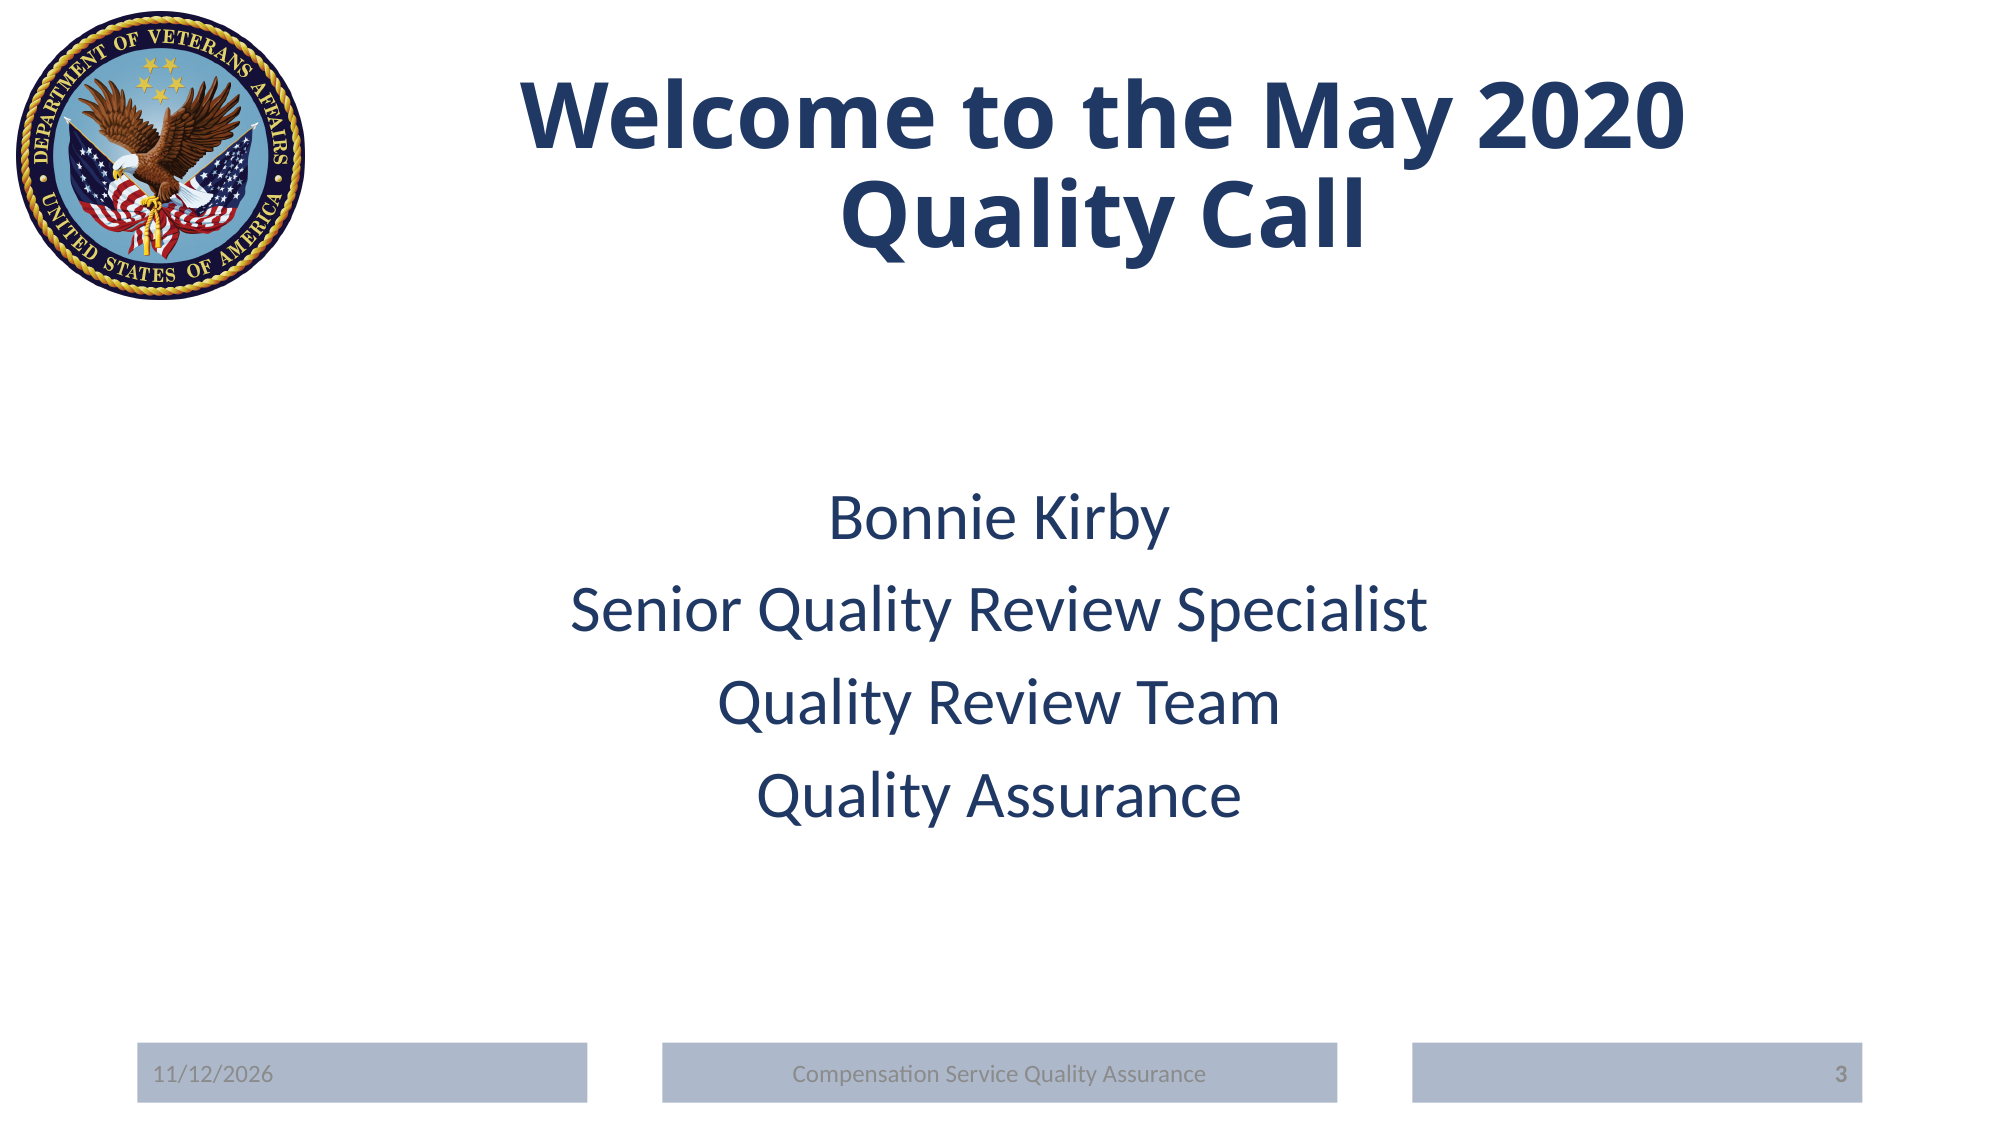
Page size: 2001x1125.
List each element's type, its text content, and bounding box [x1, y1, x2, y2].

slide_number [137, 1042, 588, 1103]
list Bonnie Kirby Senior Quality Review Specialist Quality Review Team Quality Assurance [137, 299, 1863, 1014]
slide_number 3 [1412, 1042, 1863, 1103]
title Welcome to the May 2020 Quality Call [345, 59, 1863, 278]
footer Compensation Service Quality Assurance [662, 1042, 1338, 1103]
picture [16, 11, 305, 300]
